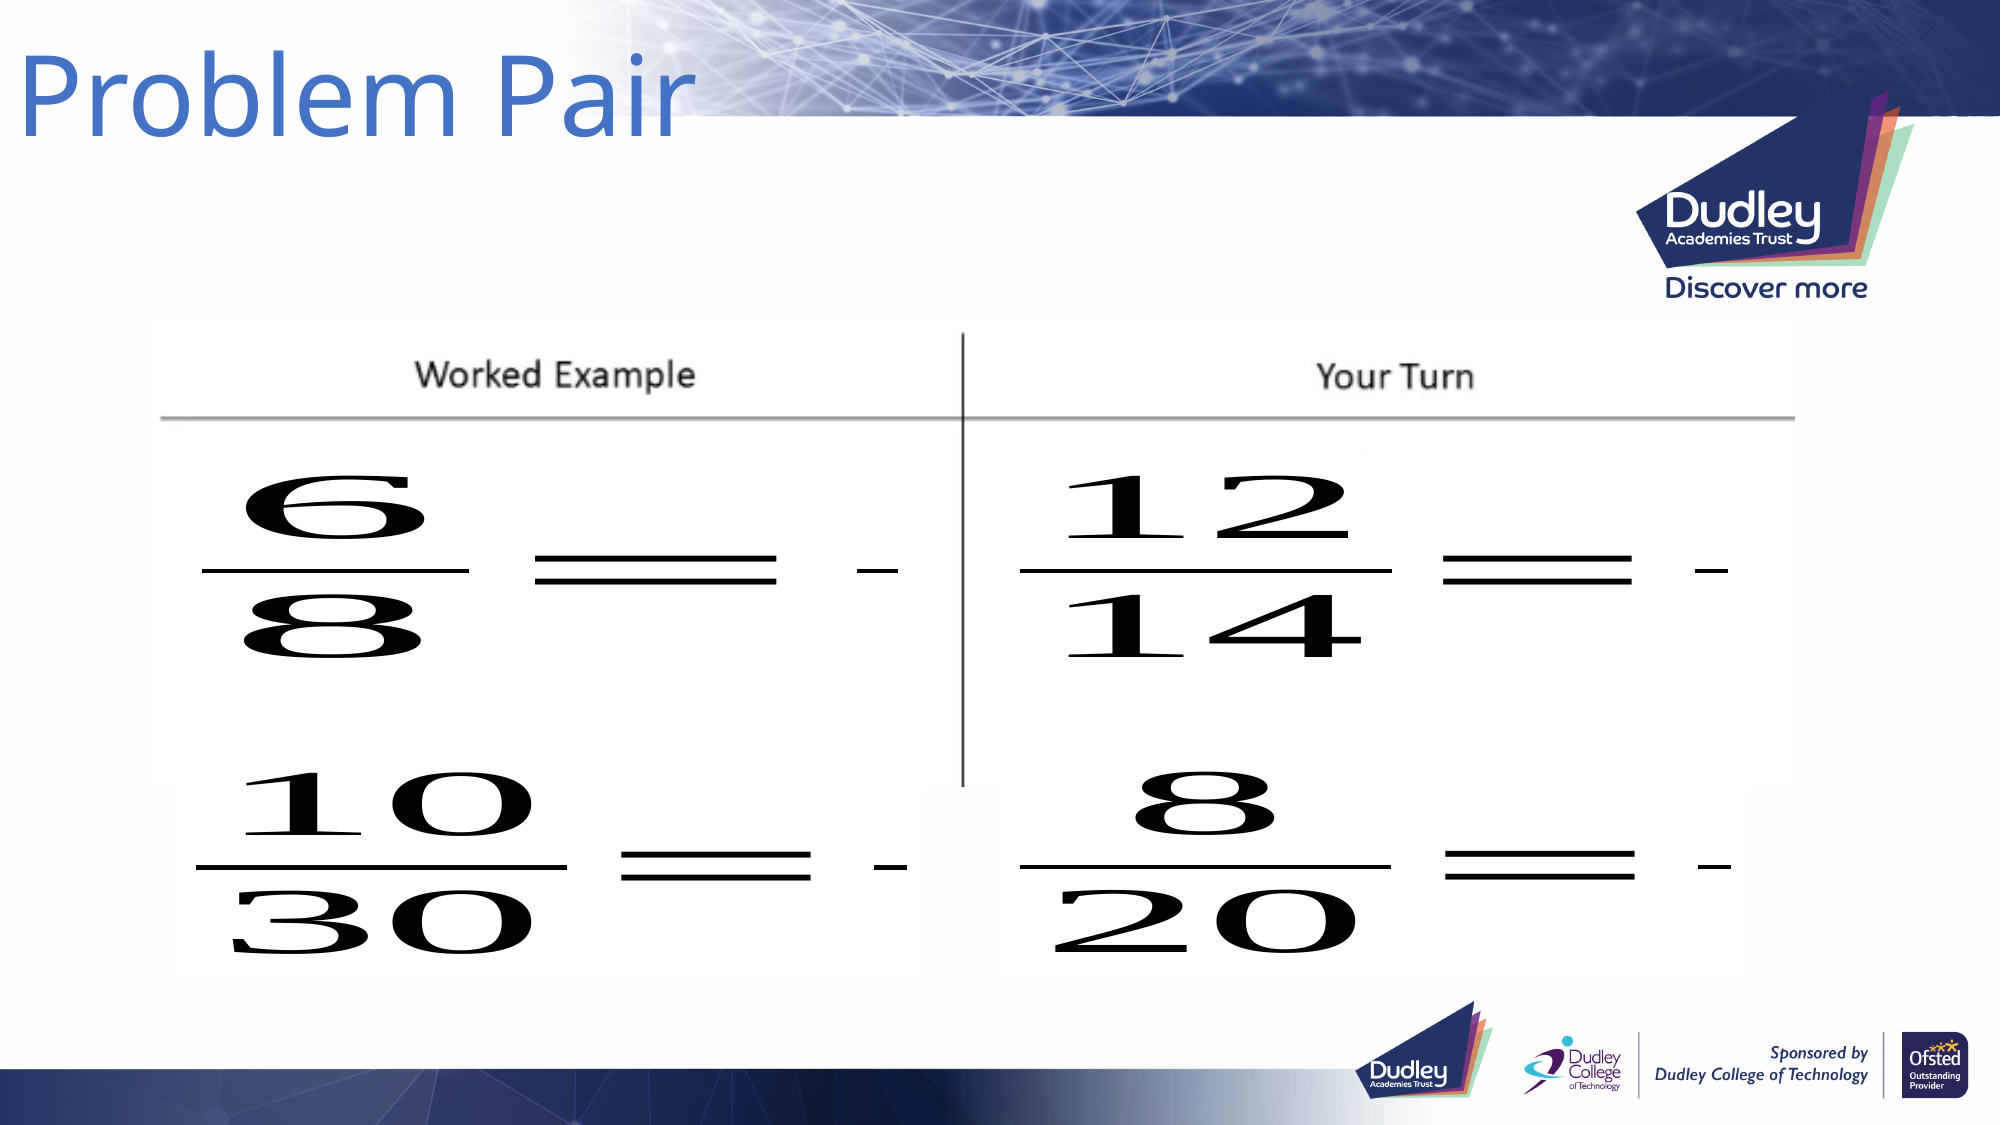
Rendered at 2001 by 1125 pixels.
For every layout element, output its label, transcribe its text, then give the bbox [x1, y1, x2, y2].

text_box Problem Pair [0, 16, 714, 167]
picture [0, 0, 2000, 1125]
